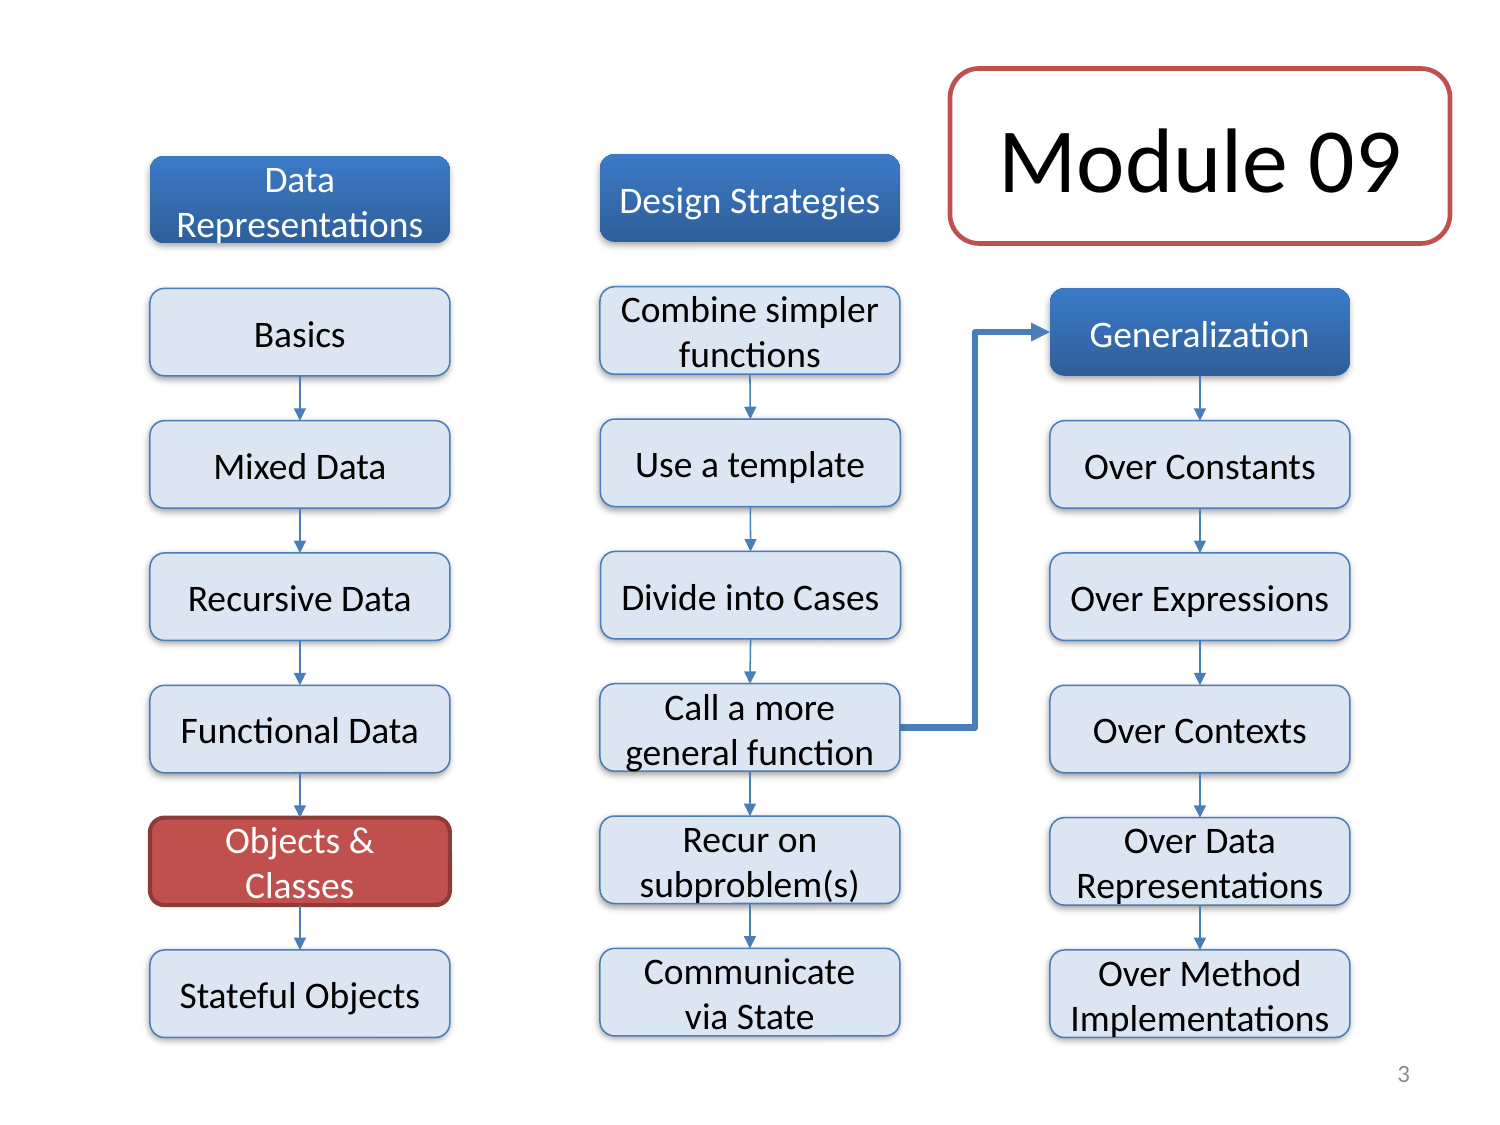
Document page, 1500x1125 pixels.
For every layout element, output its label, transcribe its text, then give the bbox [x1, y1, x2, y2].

slide_number 3 [1074, 1042, 1425, 1103]
text_box Over Constants [1054, 419, 1351, 509]
text_box Generalization [1049, 288, 1350, 376]
text_box Module 09 [947, 66, 1453, 246]
text_box Over Expressions [1054, 552, 1351, 642]
text_box Over Data Representations [1049, 816, 1351, 906]
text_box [599, 154, 901, 1037]
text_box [905, 331, 1051, 728]
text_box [149, 155, 451, 1038]
text_box Over Method Implementations [1049, 949, 1351, 1039]
text_box Over Contexts [1049, 684, 1351, 774]
